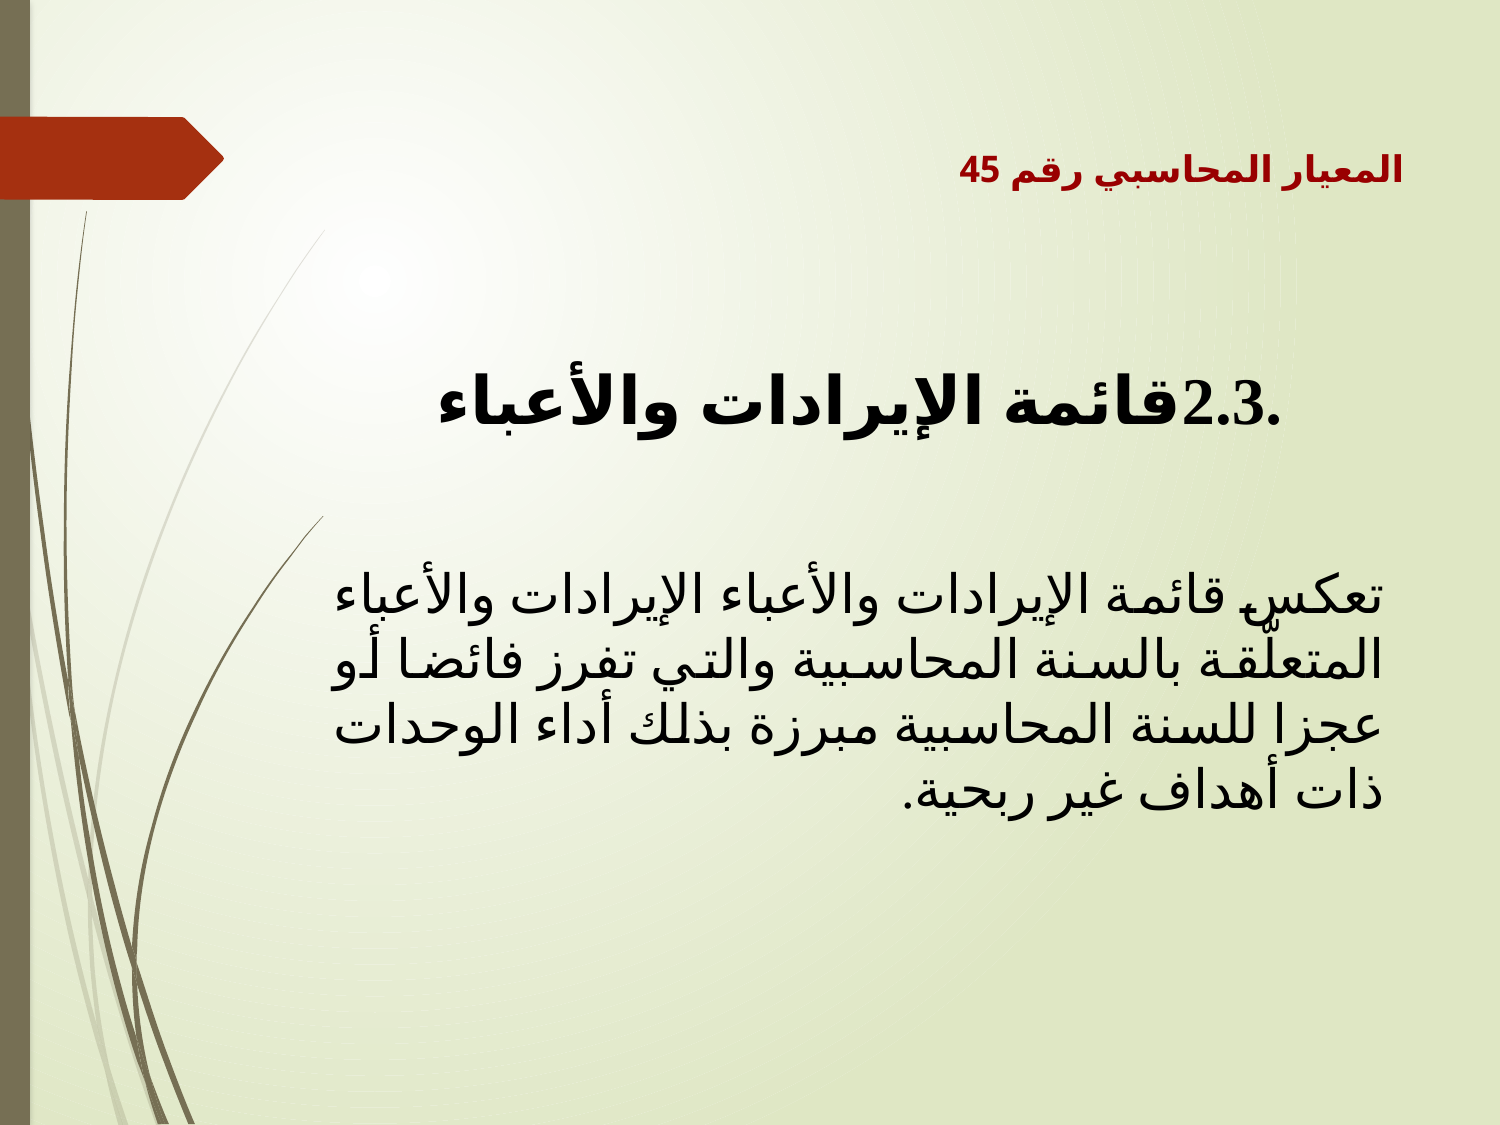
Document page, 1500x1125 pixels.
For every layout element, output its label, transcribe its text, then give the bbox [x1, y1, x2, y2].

text_box المعيار المحاسبي رقم 45 [76, 84, 1447, 205]
list .2.3قائمة الإيرادات والأعباء تعكس قائمة الإيرادات والأعباء الإيرادات والأعباء المتعلّقة بالسنة المحاسبية والتي تفرز فائضا أو عجزا للسنة المحاسبية مبرزة بذلك أداء الوحدات ذات أهداف غير ربحية. [318, 350, 1400, 970]
